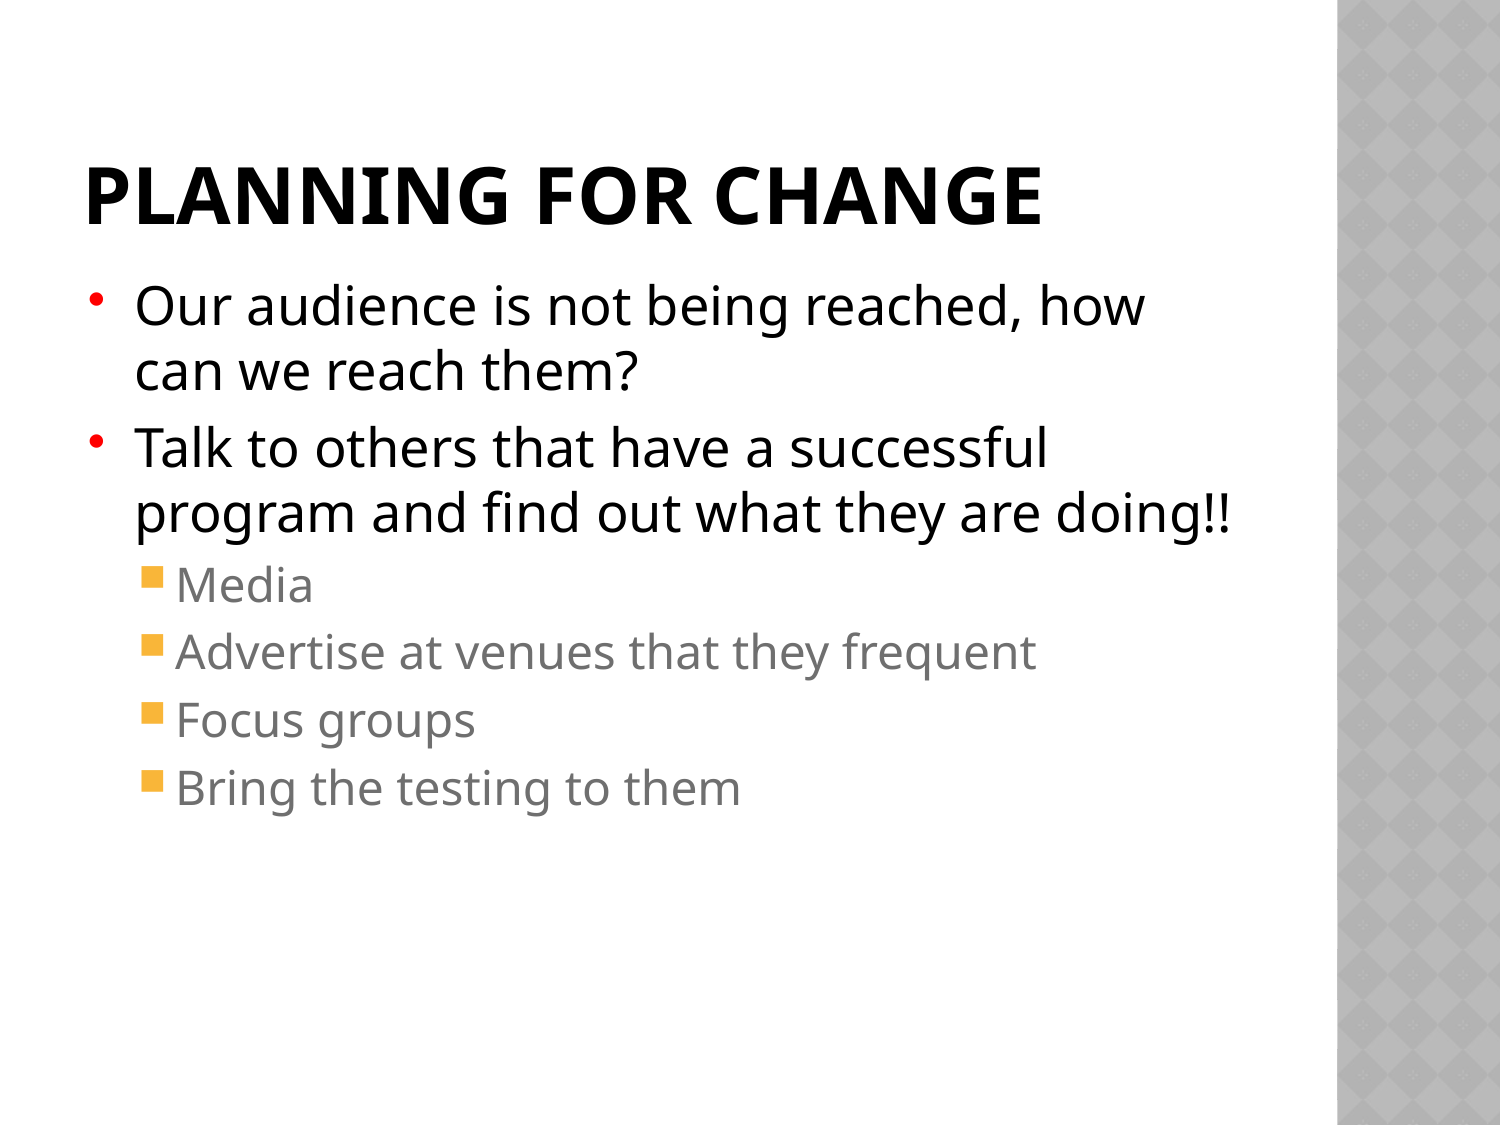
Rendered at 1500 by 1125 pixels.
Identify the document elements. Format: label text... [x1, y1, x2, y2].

list Our audience is not being reached, how can we reach them? Talk to others that have a successful program and find out what they are doing!! Media Advertise at venues that they frequent Focus groups Bring the testing to them [75, 264, 1263, 1059]
title Planning for Change [75, 52, 1263, 240]
